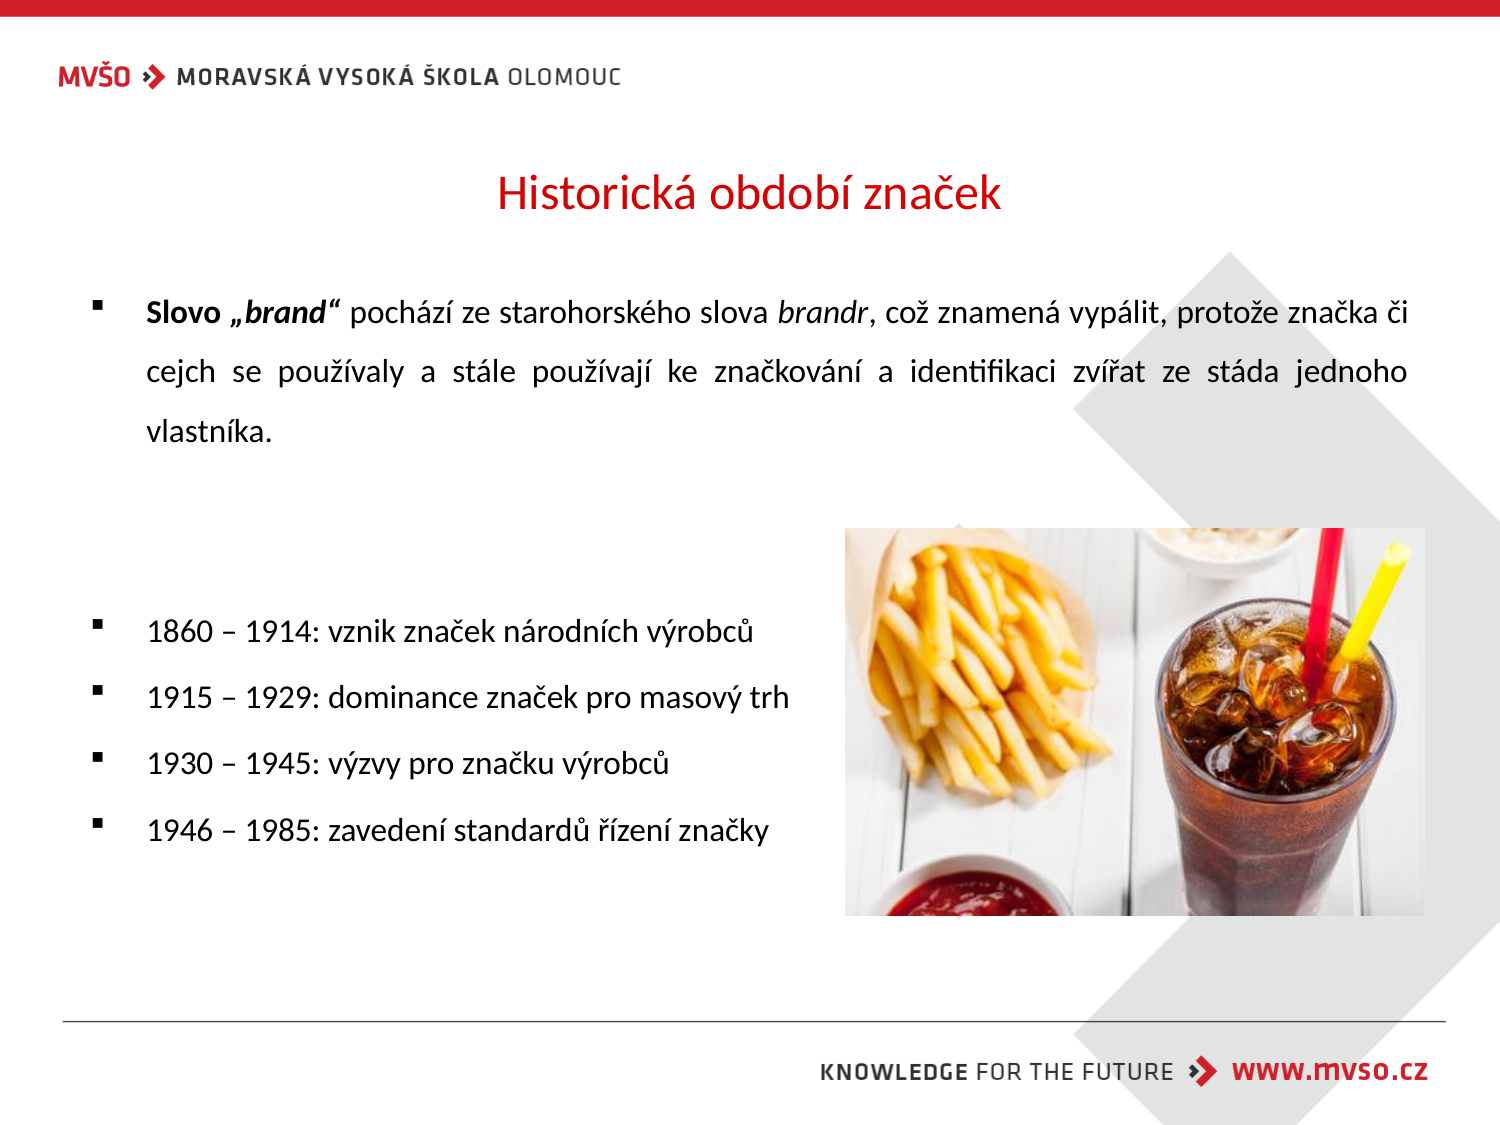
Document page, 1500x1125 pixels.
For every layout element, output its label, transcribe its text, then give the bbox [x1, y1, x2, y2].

picture [0, 0, 1500, 1125]
title Historická období značek [75, 129, 1425, 250]
list Slovo „brand“ pochází ze starohorského slova brandr, což znamená vypálit, protože značka či cejch se používaly a stále používají ke značkování a identifikaci zvířat ze stáda jednoho vlastníka. 1860 – 1914: vznik značek národních výrobců 1915 – 1929: dominance značek pro masový trh 1930 – 1945: výzvy pro značku výrobců 1946 – 1985: zavedení standardů řízení značky [75, 262, 1425, 1005]
